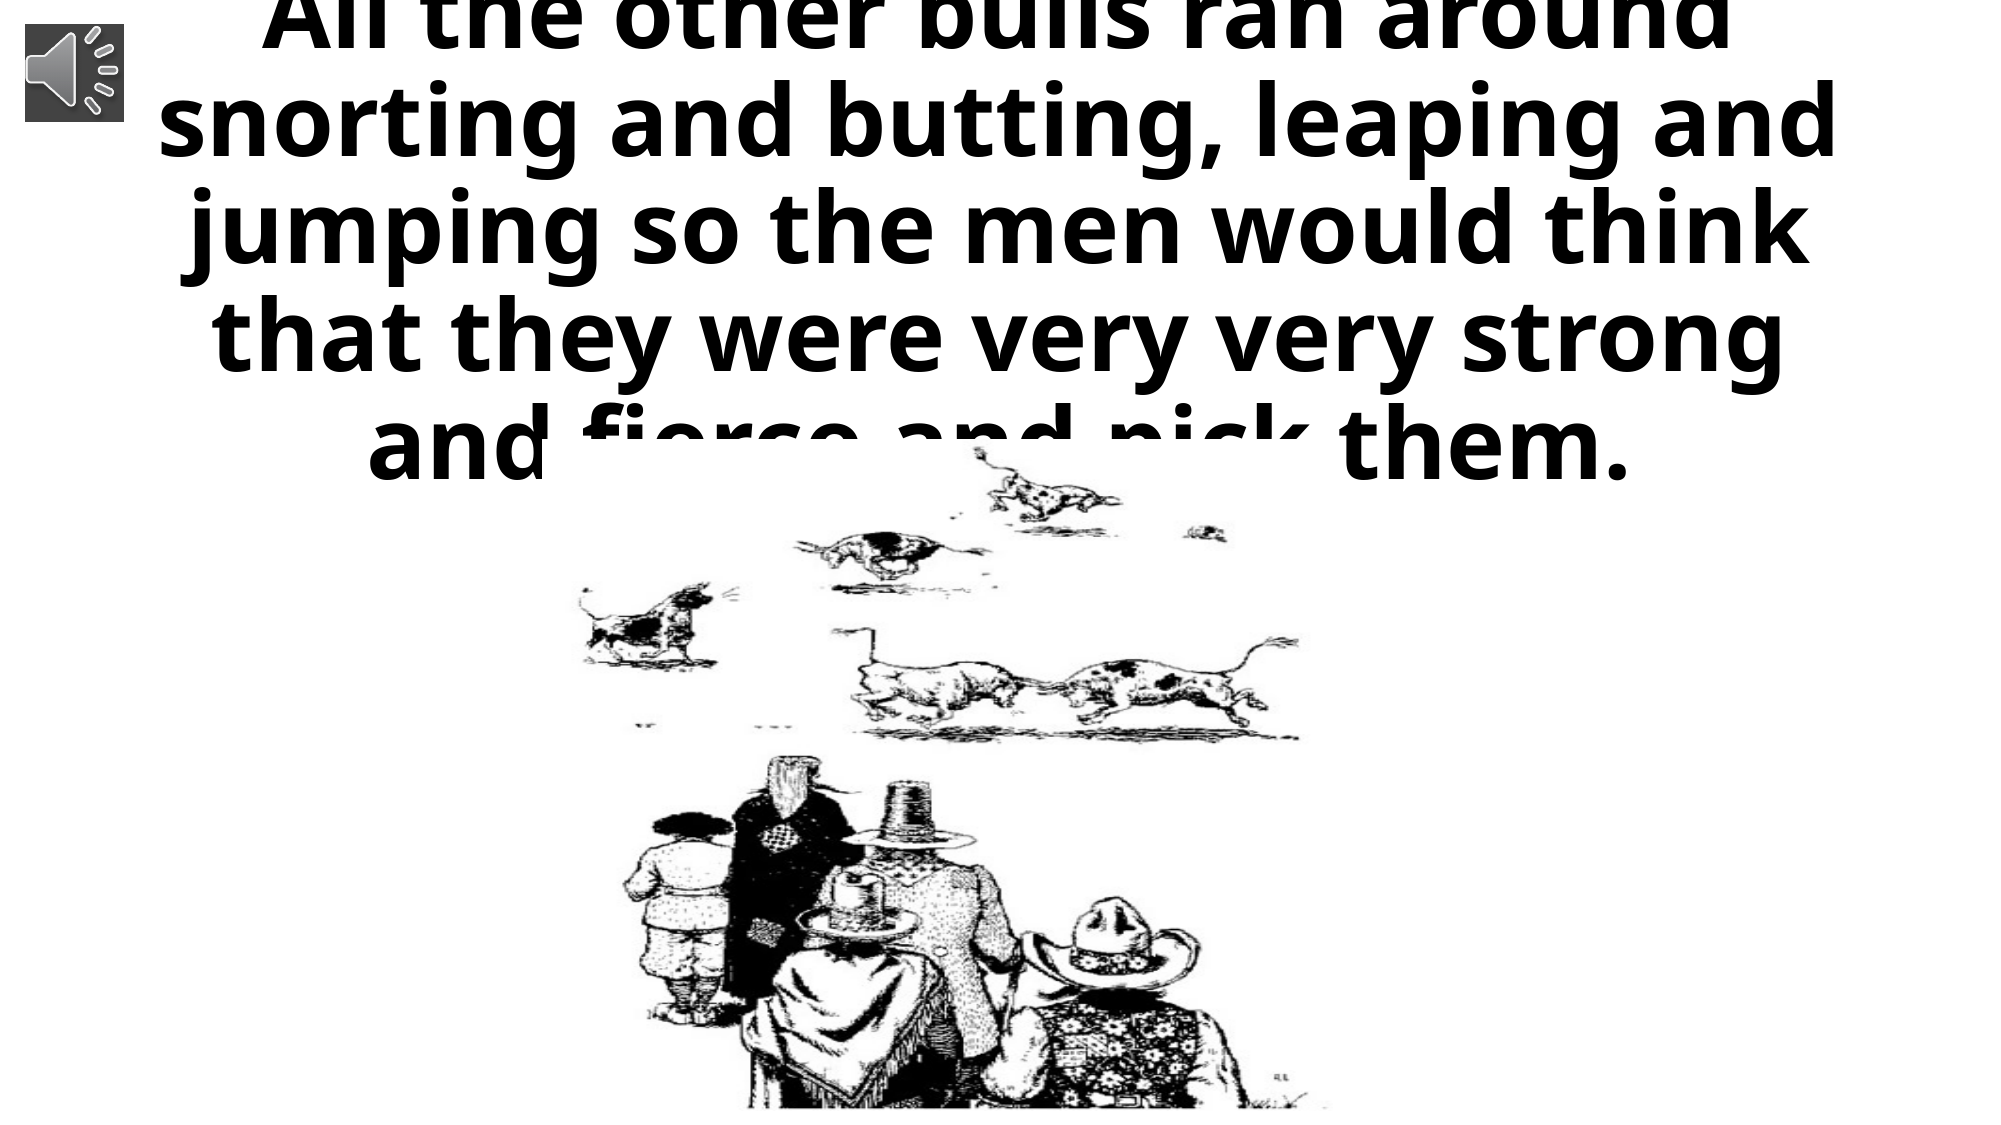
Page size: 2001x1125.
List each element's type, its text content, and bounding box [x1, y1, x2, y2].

title All the other bulls ran around snorting and butting, leaping and jumping so the men would think that they were very very strong and fierce and pick them. [137, 122, 1863, 341]
picture [24, 22, 125, 123]
picture [541, 439, 1333, 1111]
